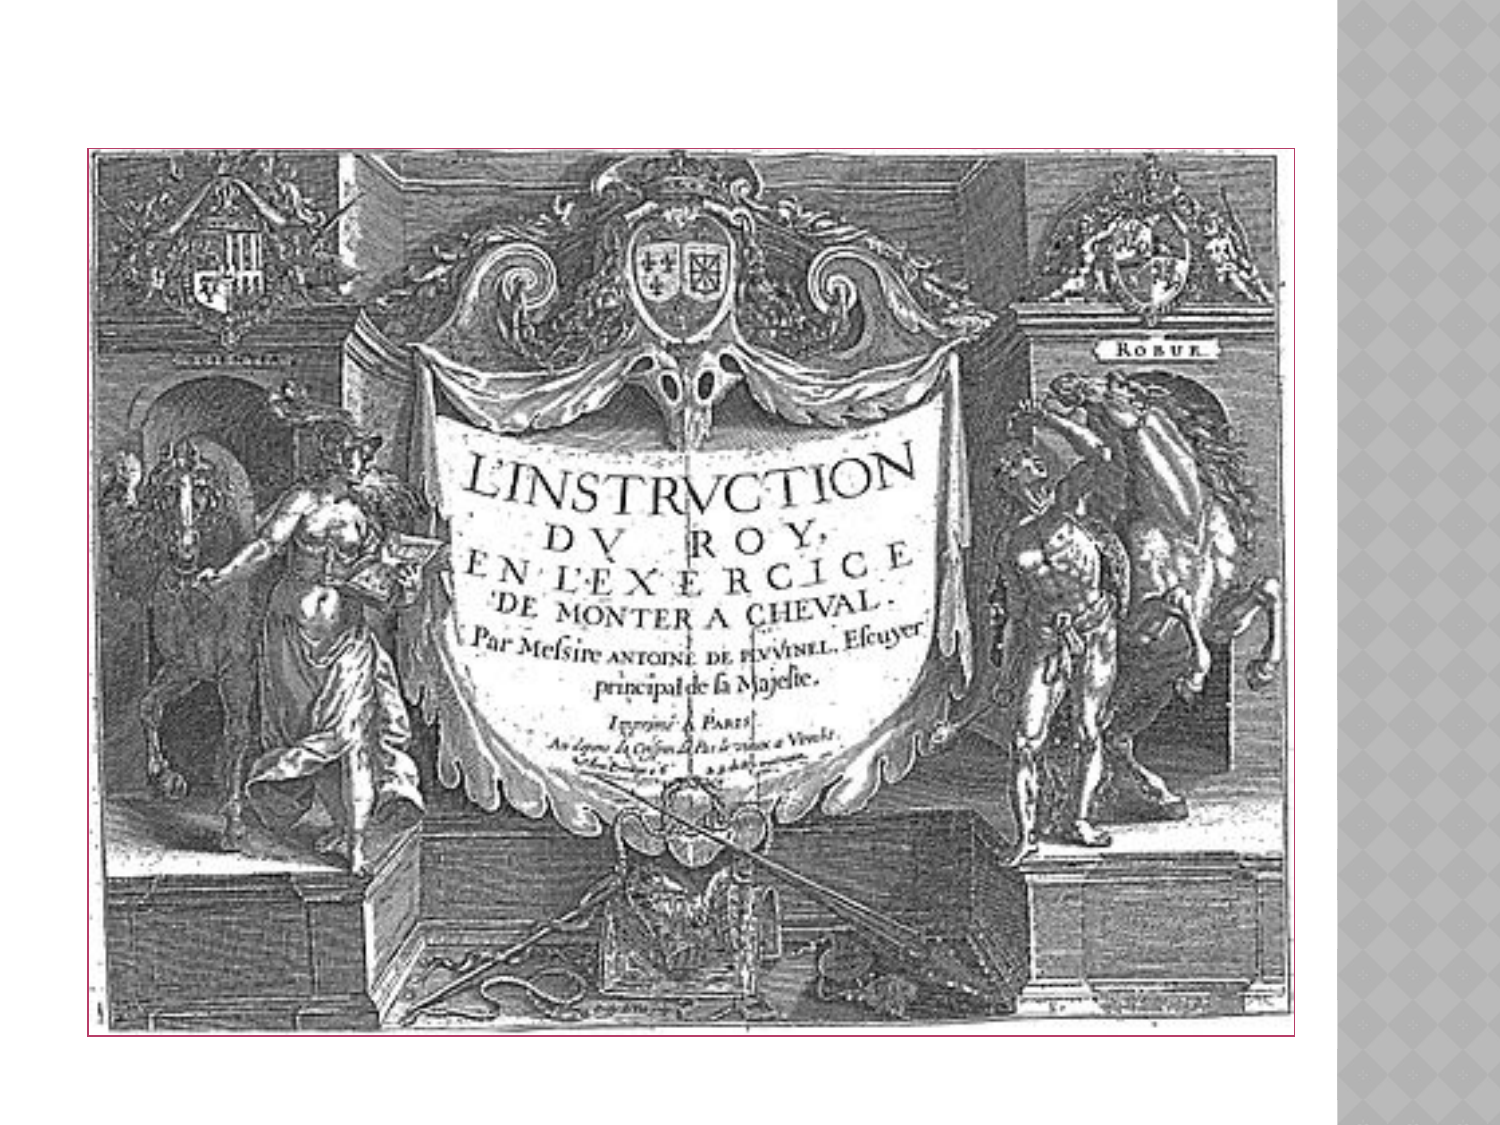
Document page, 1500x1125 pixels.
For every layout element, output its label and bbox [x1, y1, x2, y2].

list [88, 148, 1295, 1036]
